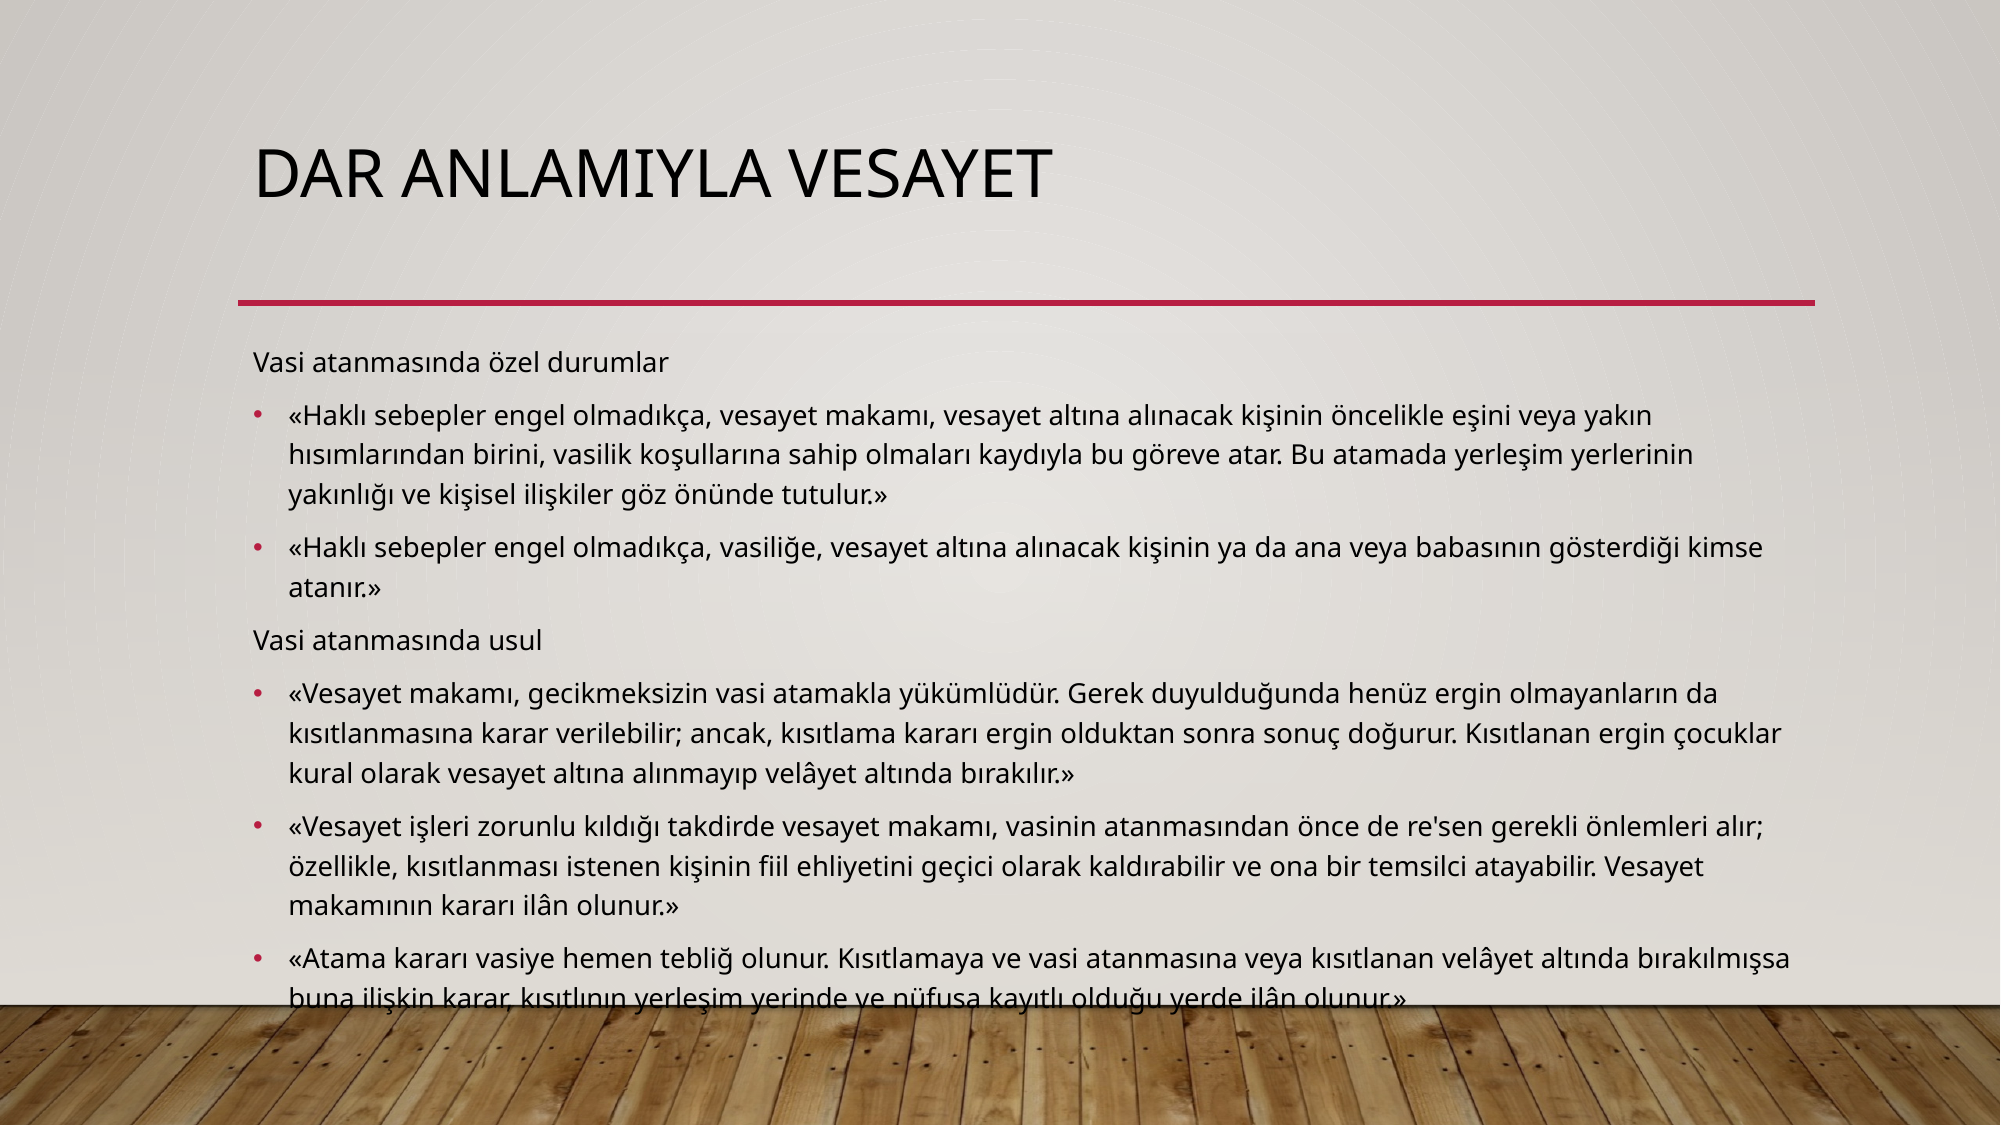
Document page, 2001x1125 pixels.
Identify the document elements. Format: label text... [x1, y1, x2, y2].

list Vasi atanmasında özel durumlar «Haklı sebepler engel olmadıkça, vesayet makamı, vesayet altına alınacak kişinin öncelikle eşini veya yakın hısımlarından birini, vasilik koşullarına sahip olmaları kaydıyla bu göreve atar. Bu atamada yerleşim yerlerinin yakınlığı ve kişisel ilişkiler göz önünde tutulur.» «Haklı sebepler engel olmadıkça, vasiliğe, vesayet altına alınacak kişinin ya da ana veya babasının gösterdiği kimse atanır.» Vasi atanmasında usul «Vesayet makamı, gecikmeksizin vasi atamakla yükümlüdür. Gerek duyulduğunda henüz ergin olmayanların da kısıtlanmasına karar verilebilir; ancak, kısıtlama kararı ergin olduktan sonra sonuç doğurur. Kısıtlanan ergin çocuklar kural olarak vesayet altına alınmayıp velâyet altında bırakılır.» «Vesayet işleri zorunlu kıldığı takdirde vesayet makamı, vasinin atanmasından önce de re'sen gerekli önlemleri alır; özellikle, kısıtlanması istenen kişinin fiil ehliyetini geçici olarak kaldırabilir ve ona bir temsilci atayabilir. Vesayet makamının kararı ilân olunur.» «Atama kararı vasiye hemen tebliğ olunur. Kısıtlamaya ve vasi atanmasına veya kısıtlanan velâyet altında bırakılmışsa buna ilişkin karar, kısıtlının yerleşim yerinde ve nüfusa kayıtlı olduğu yerde ilân olunur.» [238, 330, 1814, 1031]
title DAR ANLAMIYLA VESAYET [238, 131, 1814, 305]
picture [0, 1005, 2000, 1125]
